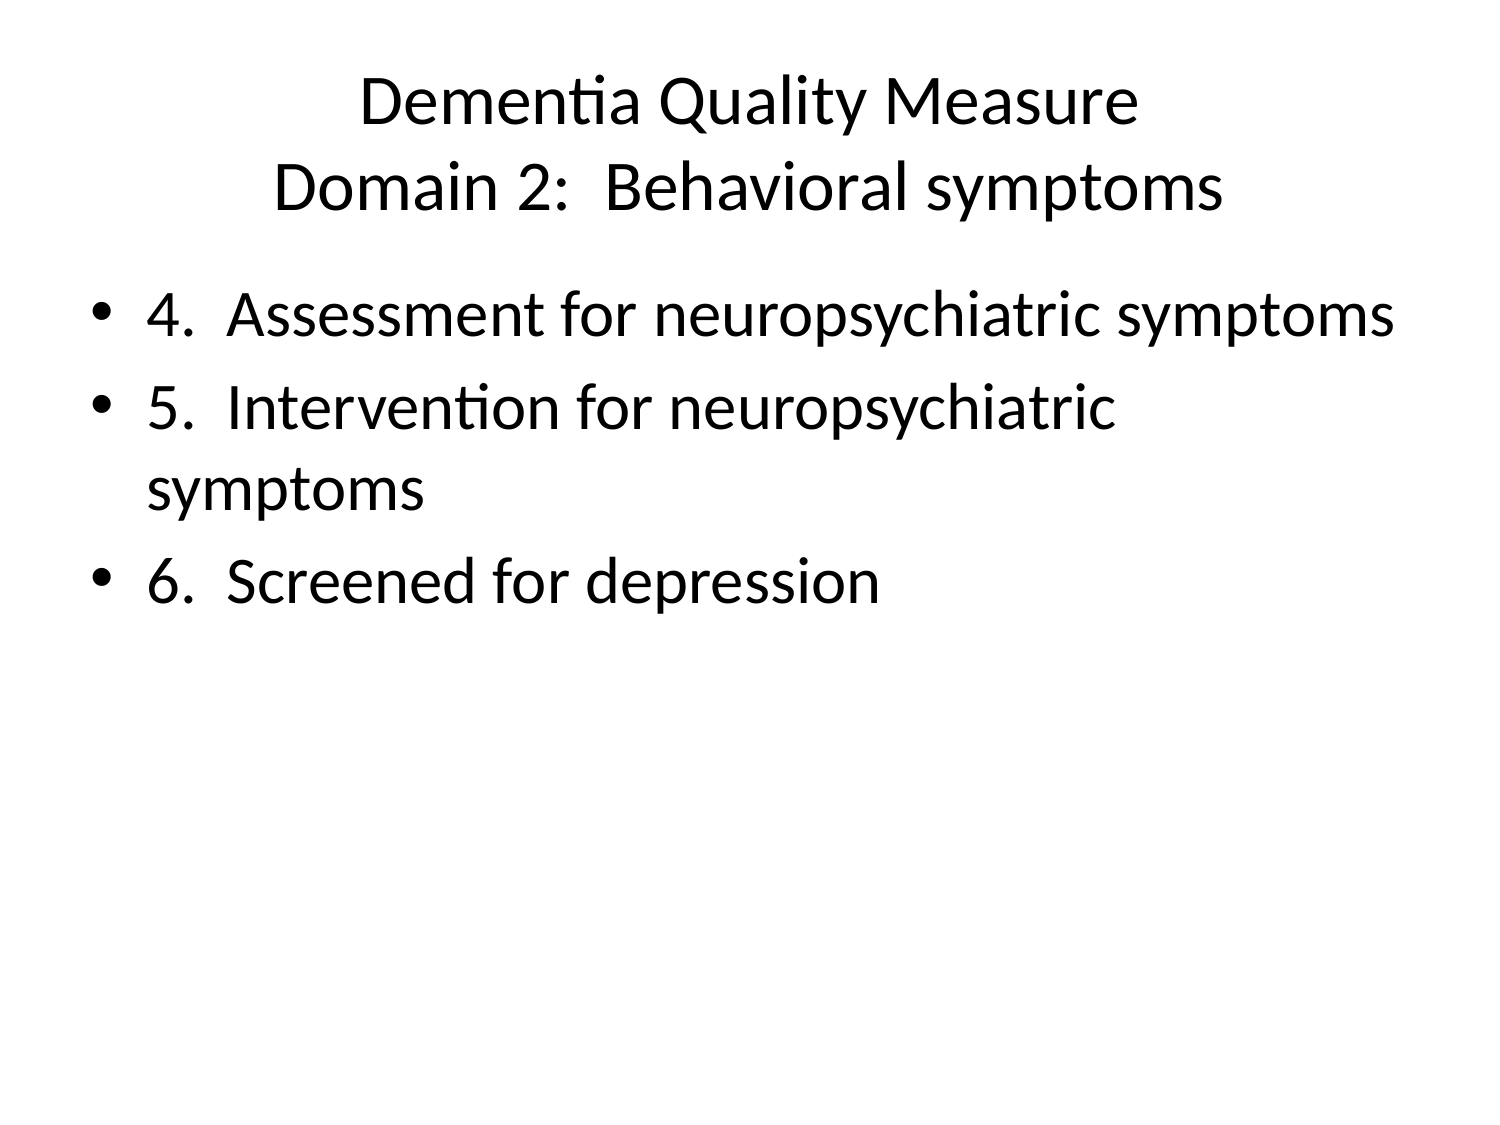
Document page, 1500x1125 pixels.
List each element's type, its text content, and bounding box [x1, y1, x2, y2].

title Dementia Quality Measure Domain 2: Behavioral symptoms [75, 45, 1425, 233]
list 4. Assessment for neuropsychiatric symptoms 5. Intervention for neuropsychiatric symptoms 6. Screened for depression [75, 262, 1425, 1005]
